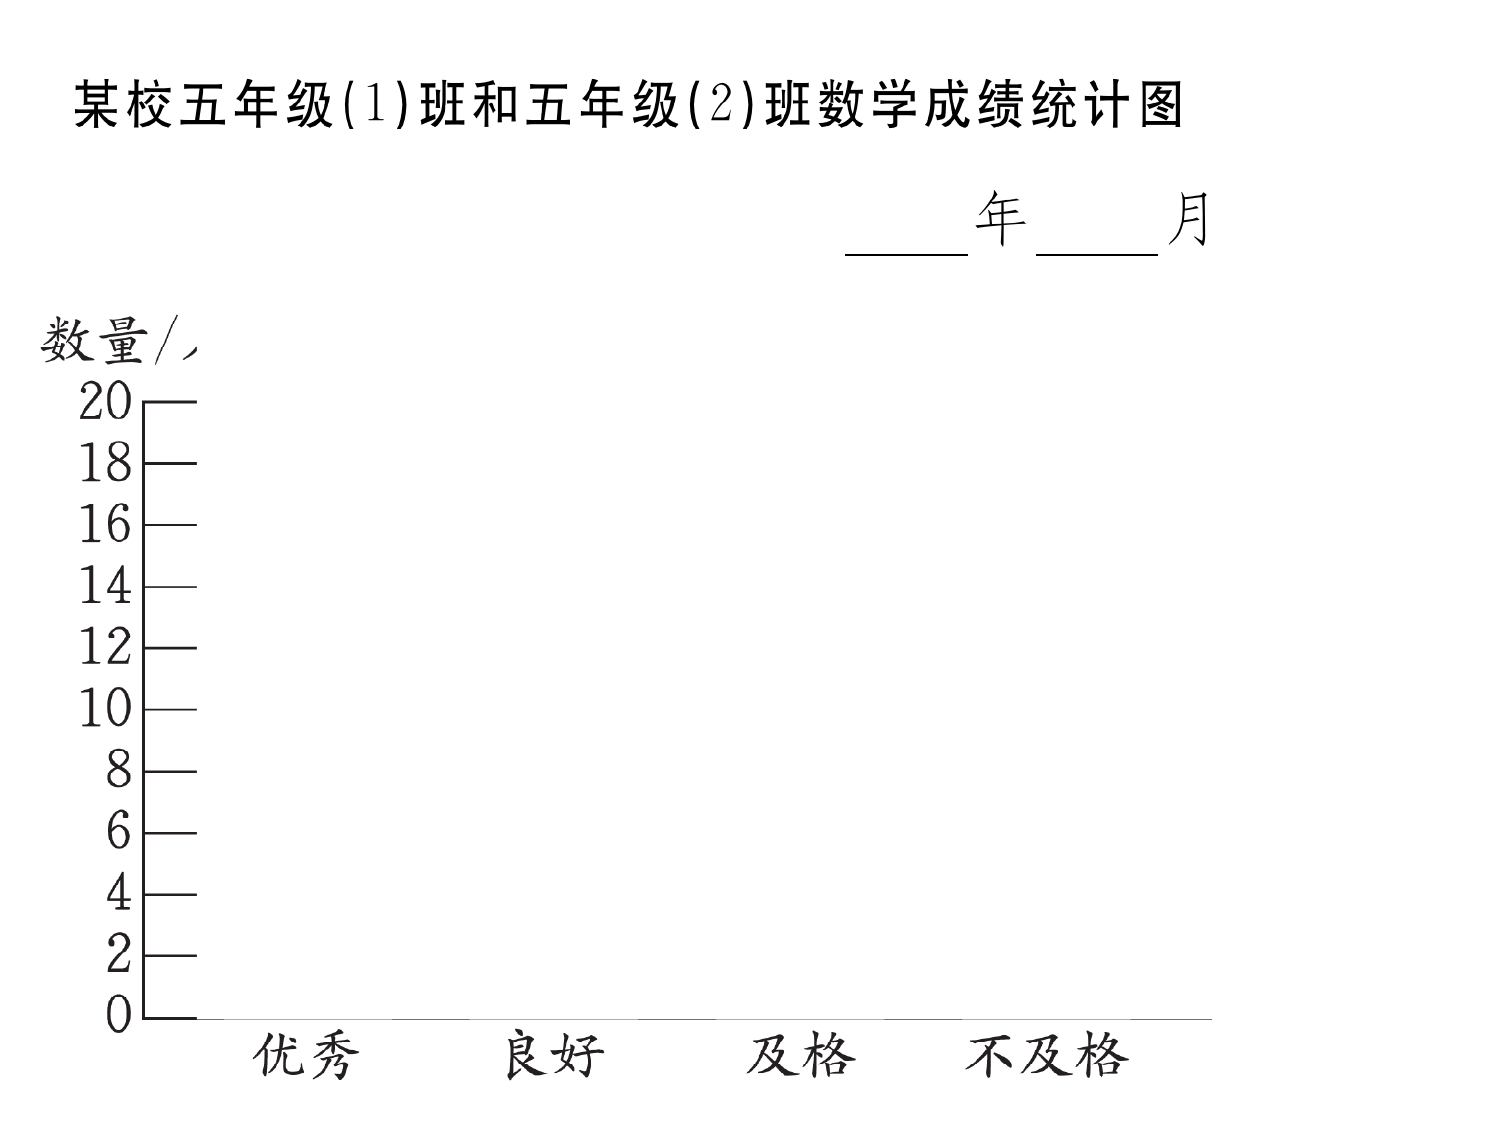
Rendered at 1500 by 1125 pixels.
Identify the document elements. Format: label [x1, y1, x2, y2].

picture [35, 54, 1338, 1123]
